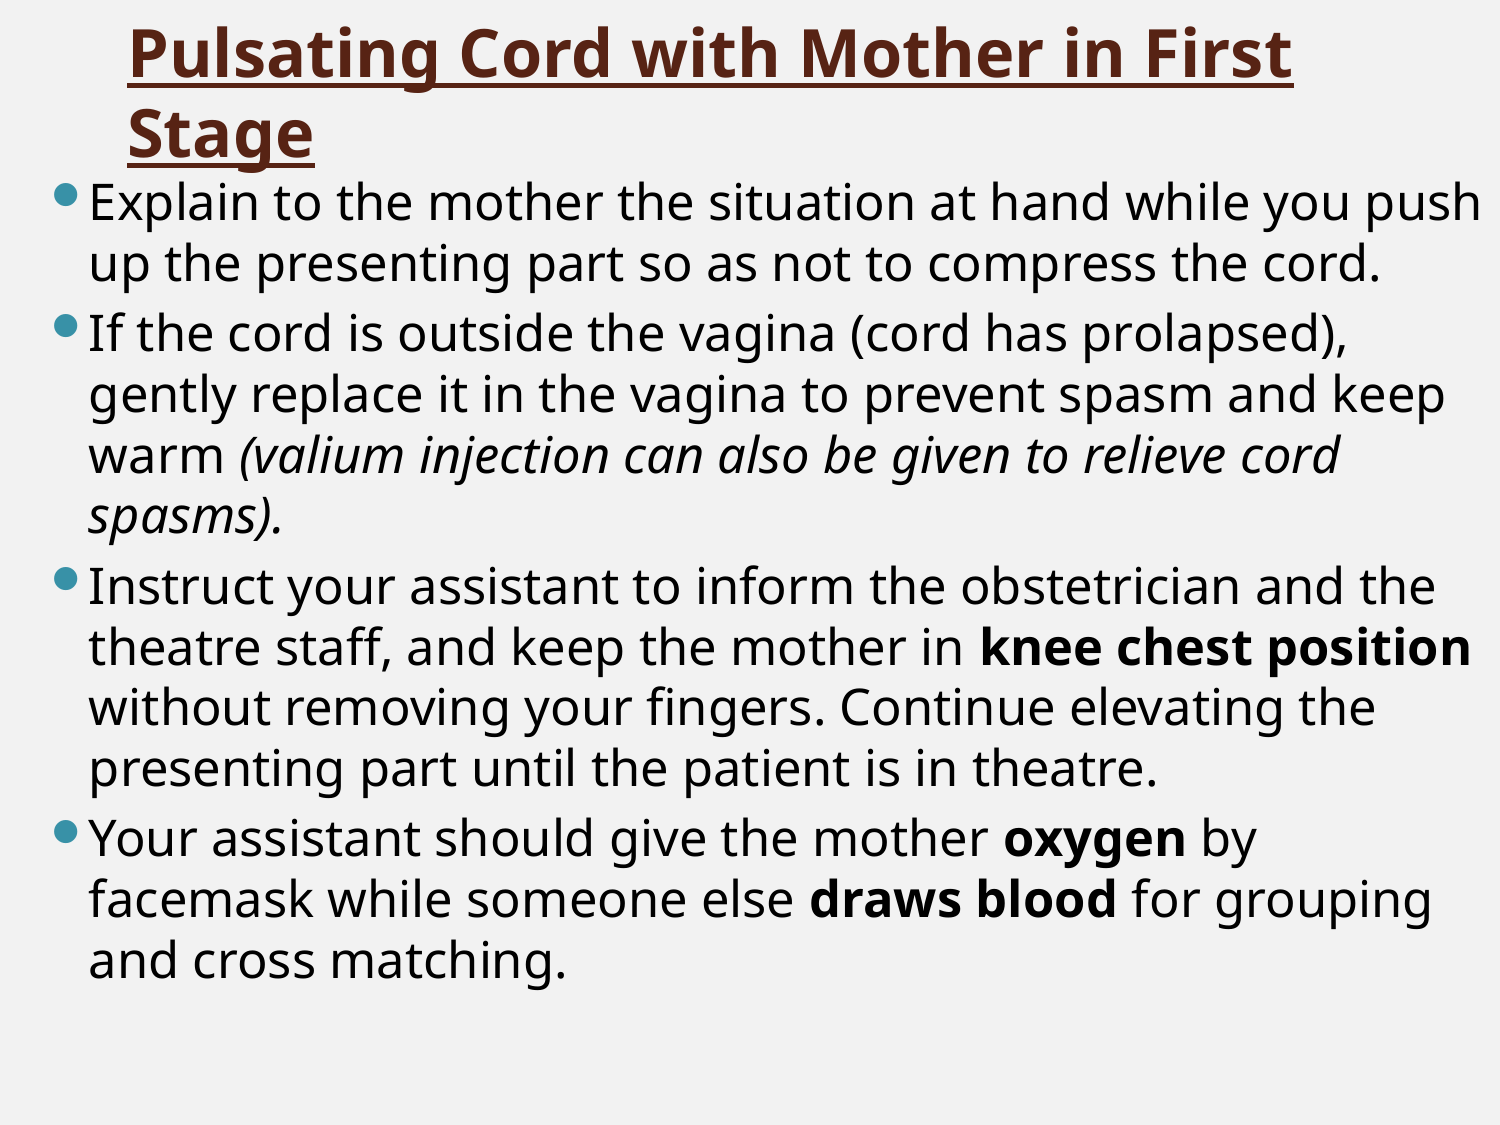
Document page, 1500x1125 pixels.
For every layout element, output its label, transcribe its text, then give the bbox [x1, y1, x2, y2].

list Explain to the mother the situation at hand while you push up the presenting part so as not to compress the cord. If the cord is outside the vagina (cord has prolapsed), gently replace it in the vagina to prevent spasm and keep warm (valium injection can also be given to relieve cord spasms). Instruct your assistant to inform the obstetrician and the theatre staff, and keep the mother in knee chest position without removing your fingers. Continue elevating the presenting part until the patient is in theatre. Your assistant should give the mother oxygen by facemask while someone else draws blood for grouping and cross matching. [24, 162, 1500, 1125]
title Pulsating Cord with Mother in First Stage [112, 24, 1450, 158]
